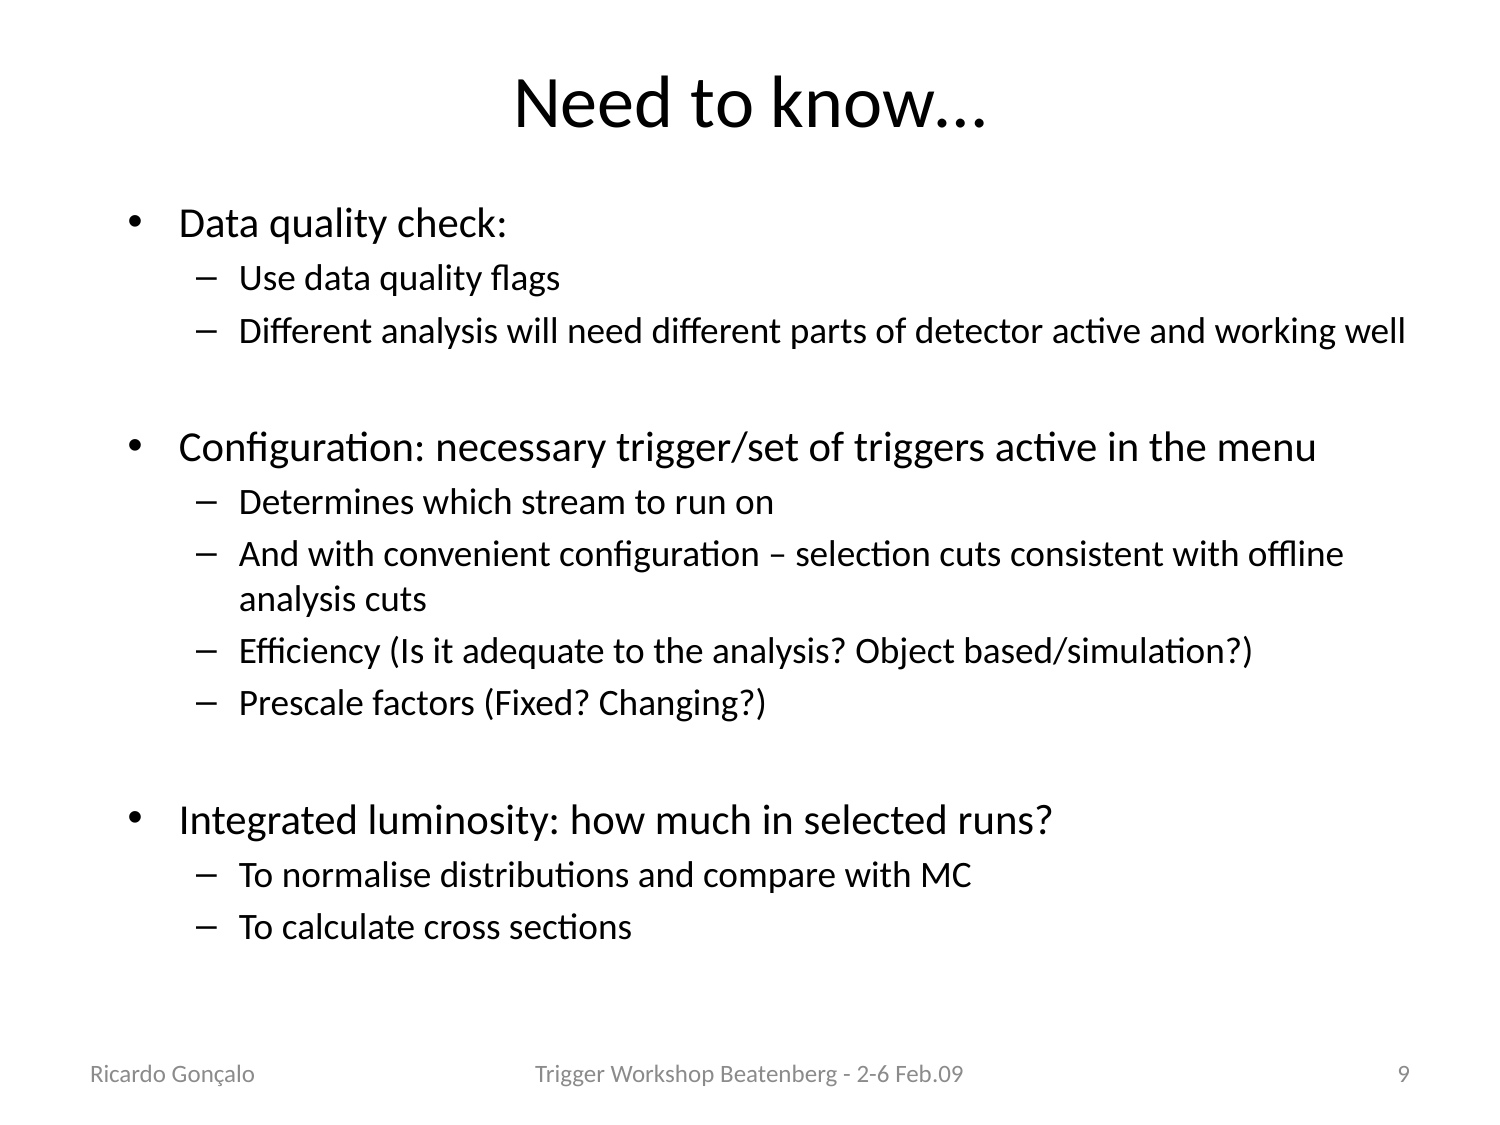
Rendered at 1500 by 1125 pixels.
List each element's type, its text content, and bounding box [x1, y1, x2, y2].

title Need to know… [75, 45, 1425, 150]
slide_number 9 [1074, 1042, 1425, 1103]
list Data quality check: Use data quality flags Different analysis will need different parts of detector active and working well Configuration: necessary trigger/set of triggers active in the menu Determines which stream to run on And with convenient configuration – selection cuts consistent with offline analysis cuts Efficiency (Is it adequate to the analysis? Object based/simulation?) Prescale factors (Fixed? Changing?) Integrated luminosity: how much in selected runs? To normalise distributions and compare with MC To calculate cross sections [112, 187, 1438, 1005]
footer Trigger Workshop Beatenberg - 2-6 Feb.09 [512, 1042, 988, 1103]
slide_number Ricardo Gonçalo [75, 1042, 425, 1103]
